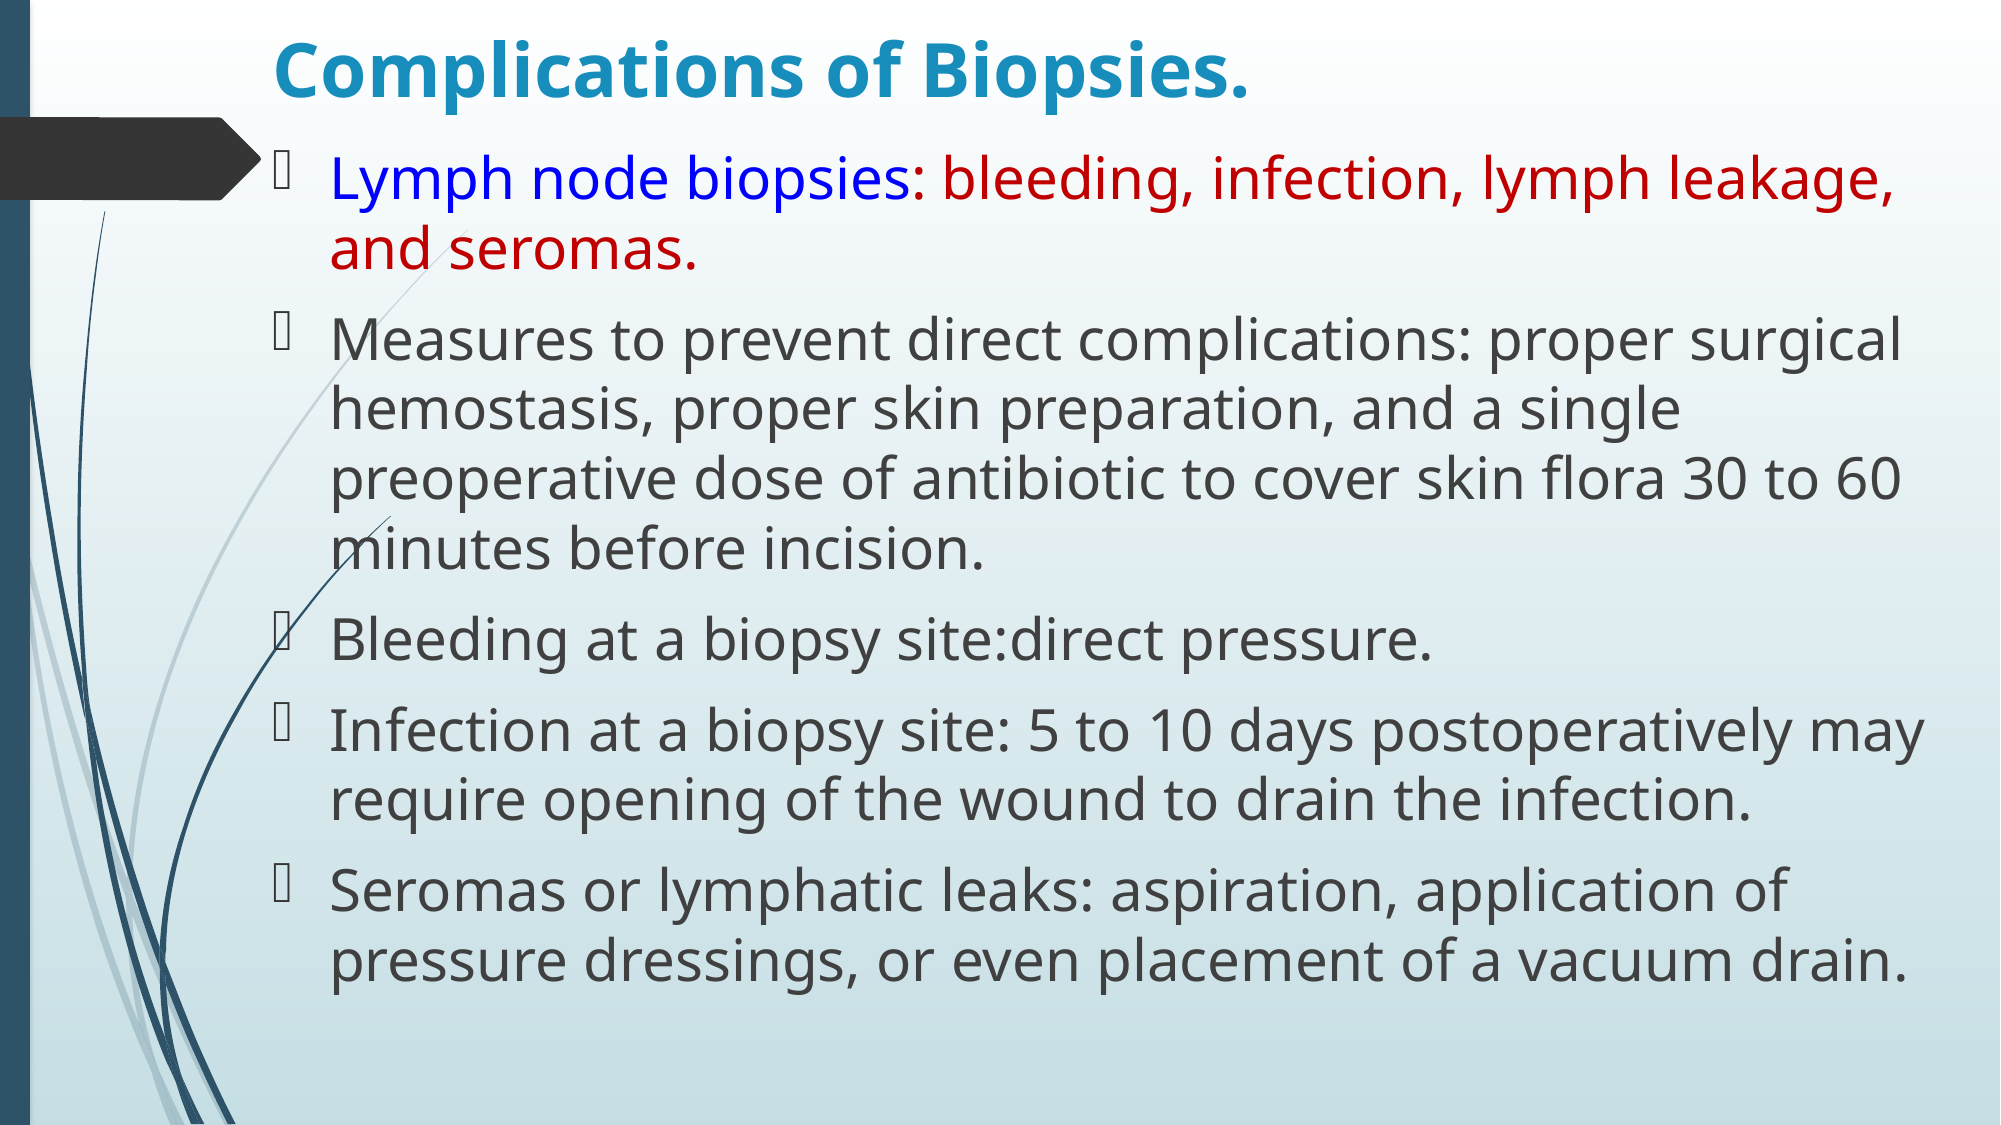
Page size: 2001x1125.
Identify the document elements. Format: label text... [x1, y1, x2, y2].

list Lymph node biopsies: bleeding, infection, lymph leakage, and seromas. Measures to prevent direct complications: proper surgical hemostasis, proper skin preparation, and a single preoperative dose of antibiotic to cover skin flora 30 to 60 minutes before incision. Bleeding at a biopsy site:direct pressure. Infection at a biopsy site: 5 to 10 days postoperatively may require opening of the wound to drain the infection. Seromas or lymphatic leaks: aspiration, application of pressure dressings, or even placement of a vacuum drain. [257, 133, 1984, 1078]
title Complications of Biopsies. [257, 15, 1720, 133]
